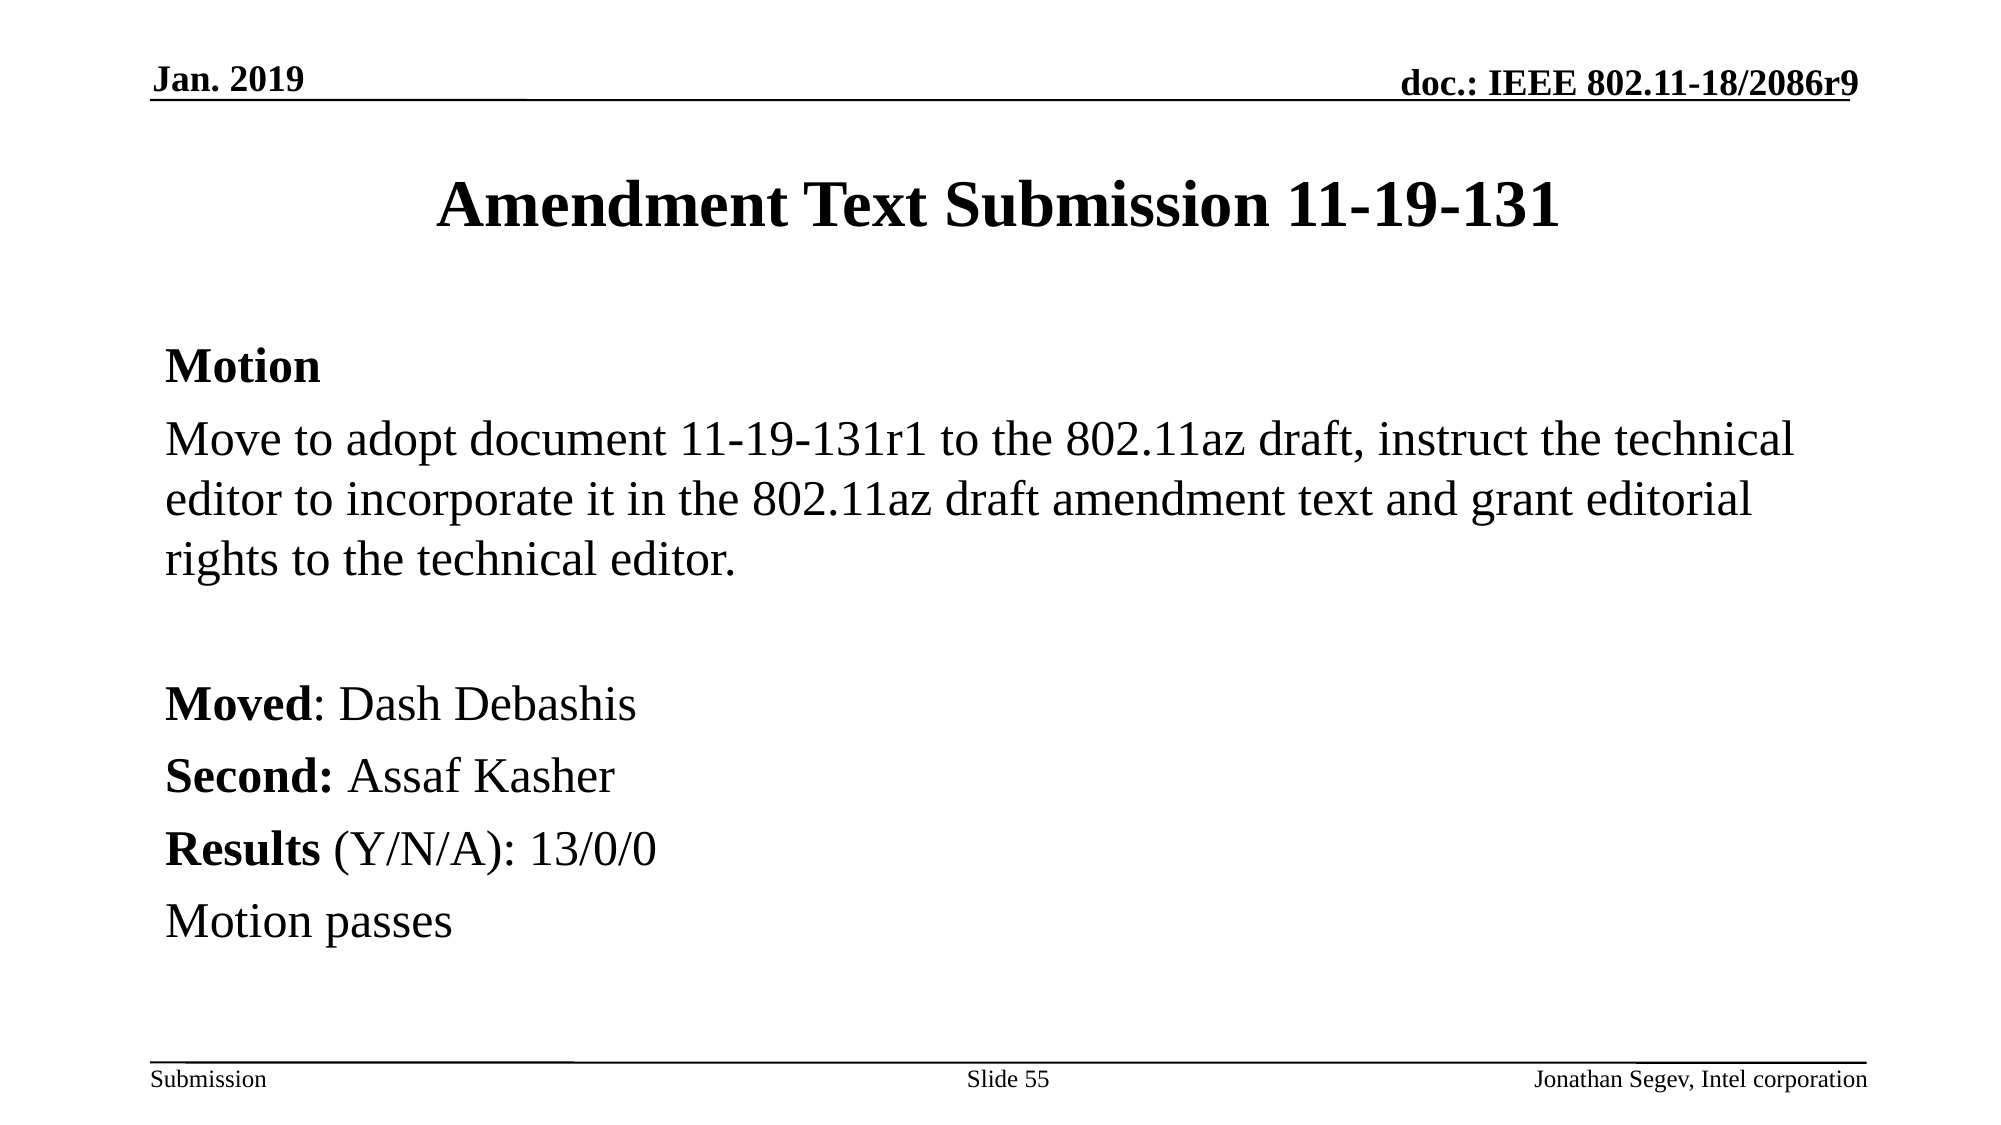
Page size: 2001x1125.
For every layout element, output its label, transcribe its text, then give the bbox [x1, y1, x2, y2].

list Motion Move to adopt document 11-19-131r1 to the 802.11az draft, instruct the technical editor to incorporate it in the 802.11az draft amendment text and grant editorial rights to the technical editor. Moved: Dash Debashis Second: Assaf Kasher Results (Y/N/A): 13/0/0 Motion passes [149, 324, 1850, 1000]
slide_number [152, 54, 563, 100]
footer Jonathan Segev, Intel corporation [1171, 1061, 1869, 1093]
title Amendment Text Submission 11-19-131 [149, 112, 1850, 288]
slide_number Slide 55 [950, 1061, 1067, 1123]
